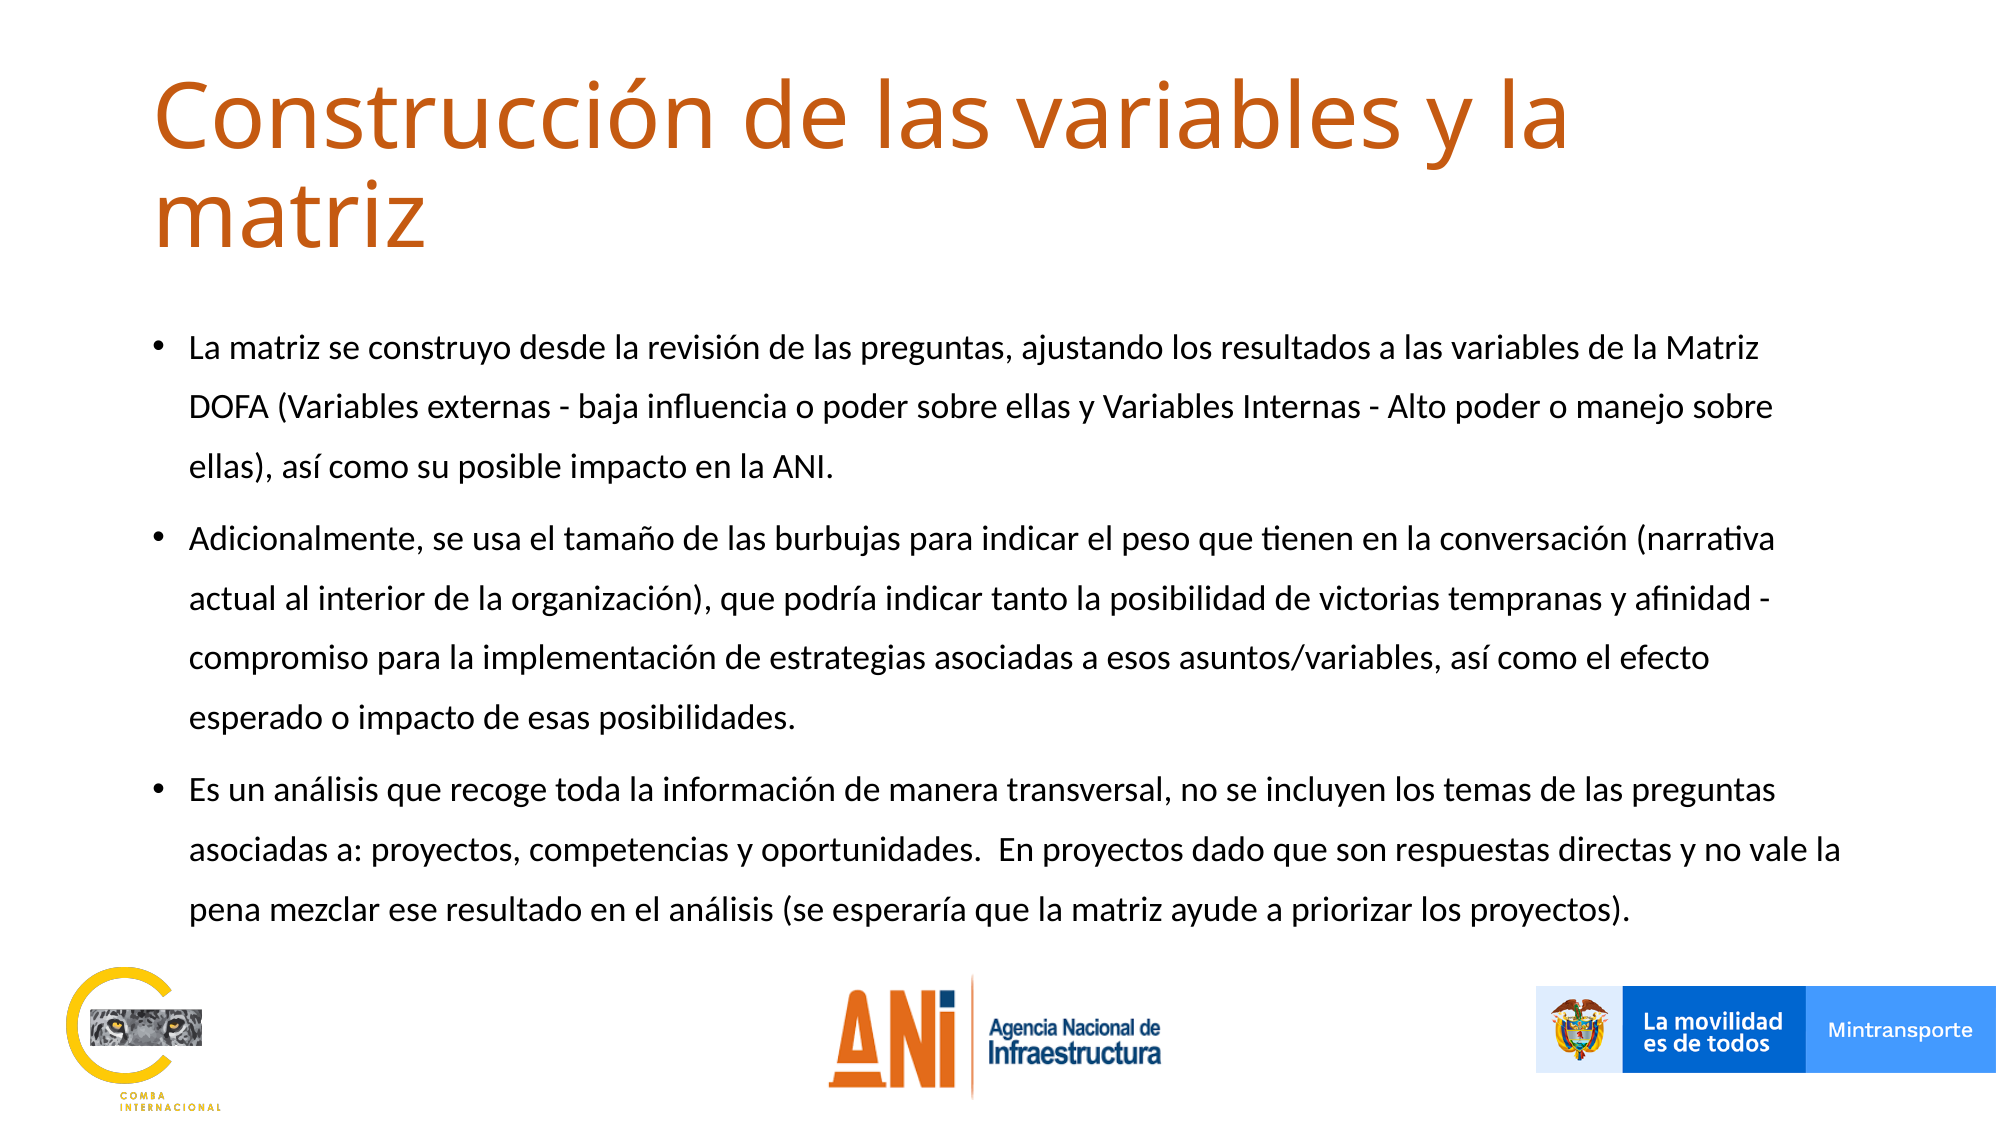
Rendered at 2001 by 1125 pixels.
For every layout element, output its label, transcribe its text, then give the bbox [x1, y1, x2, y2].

title Construcción de las variables y la matriz [137, 59, 1863, 278]
list La matriz se construyo desde la revisión de las preguntas, ajustando los resultados a las variables de la Matriz DOFA (Variables externas - baja influencia o poder sobre ellas y Variables Internas - Alto poder o manejo sobre ellas), así como su posible impacto en la ANI. Adicionalmente, se usa el tamaño de las burbujas para indicar el peso que tienen en la conversación (narrativa actual al interior de la organización), que podría indicar tanto la posibilidad de victorias tempranas y afinidad - compromiso para la implementación de estrategias asociadas a esos asuntos/variables, así como el efecto esperado o impacto de esas posibilidades. Es un análisis que recoge toda la información de manera transversal, no se incluyen los temas de las preguntas asociadas a: proyectos, competencias y oportunidades. En proyectos dado que son respuestas directas y no vale la pena mezclar ese resultado en el análisis (se esperaría que la matriz ayude a priorizar los proyectos). [137, 299, 1863, 947]
picture [64, 964, 223, 1113]
picture [820, 966, 1170, 1100]
picture [1536, 986, 1996, 1073]
